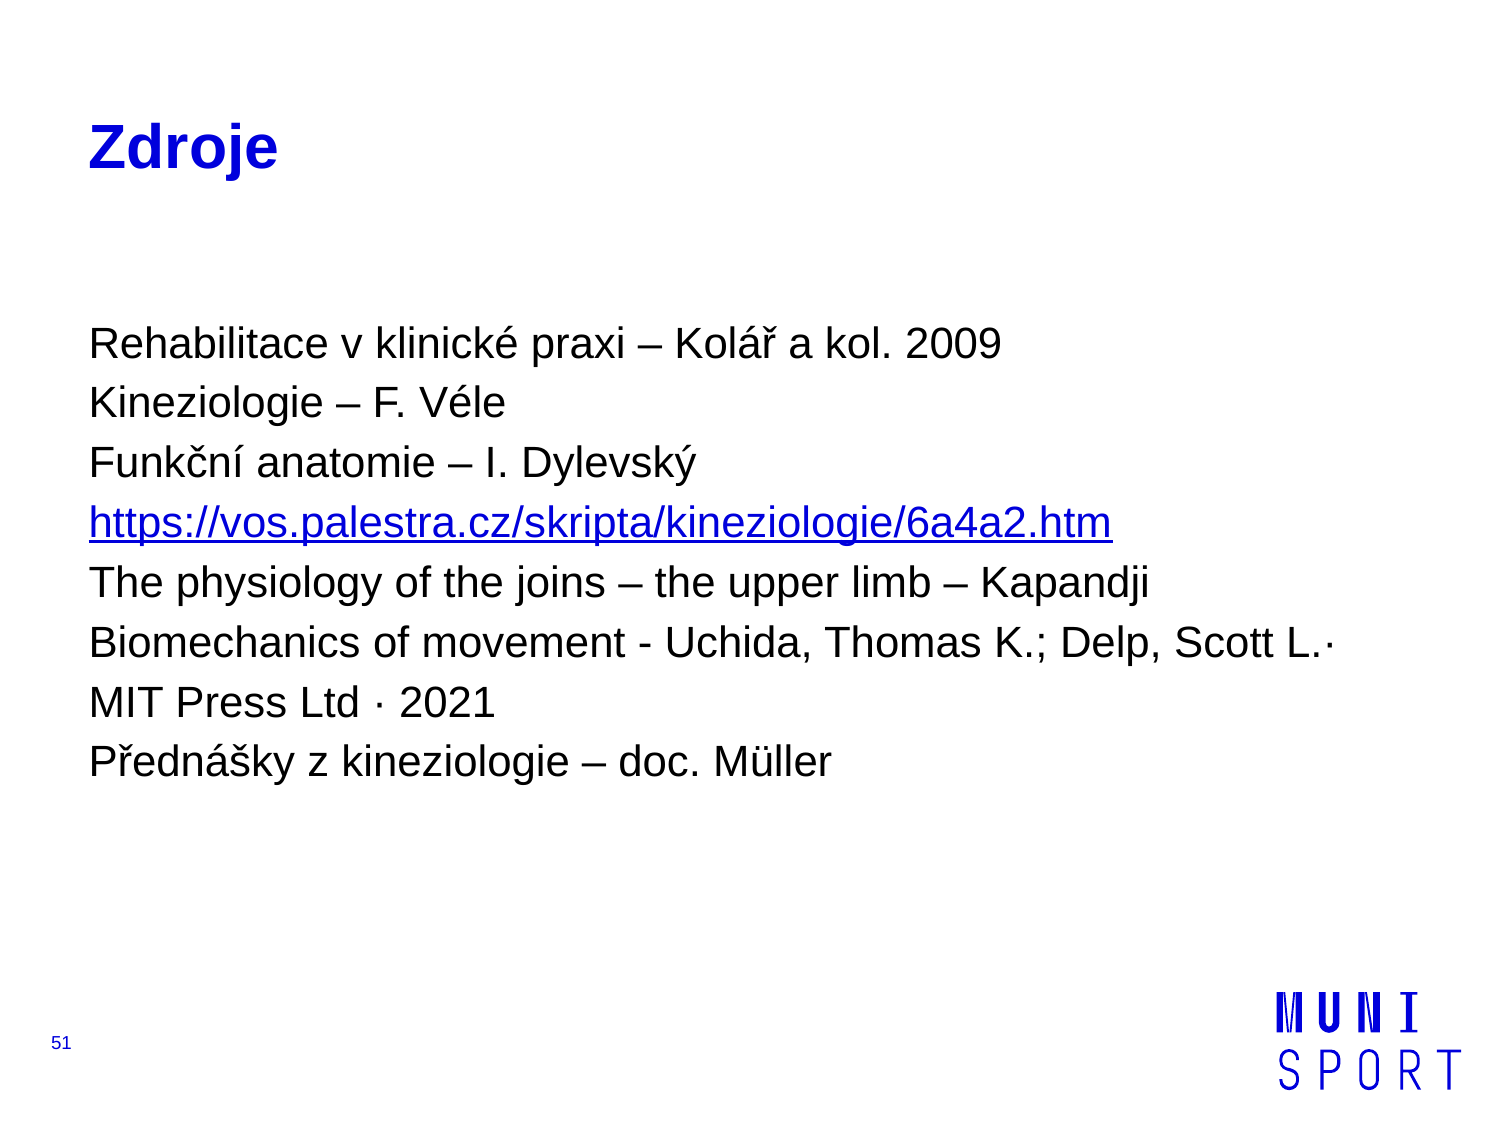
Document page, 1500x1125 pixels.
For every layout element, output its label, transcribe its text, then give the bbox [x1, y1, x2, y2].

slide_number 51 [50, 1021, 82, 1063]
list Rehabilitace v klinické praxi – Kolář a kol. 2009 Kineziologie – F. Véle Funkční anatomie – I. Dylevský https://vos.palestra.cz/skripta/kineziologie/6a4a2.htm The physiology of the joins – the upper limb – Kapandji Biomechanics of movement - Uchida, Thomas K.; Delp, Scott L.· MIT Press Ltd · 2021 Přednášky z kineziologie – doc. Müller [88, 307, 1412, 957]
title Zdroje [88, 118, 1412, 193]
